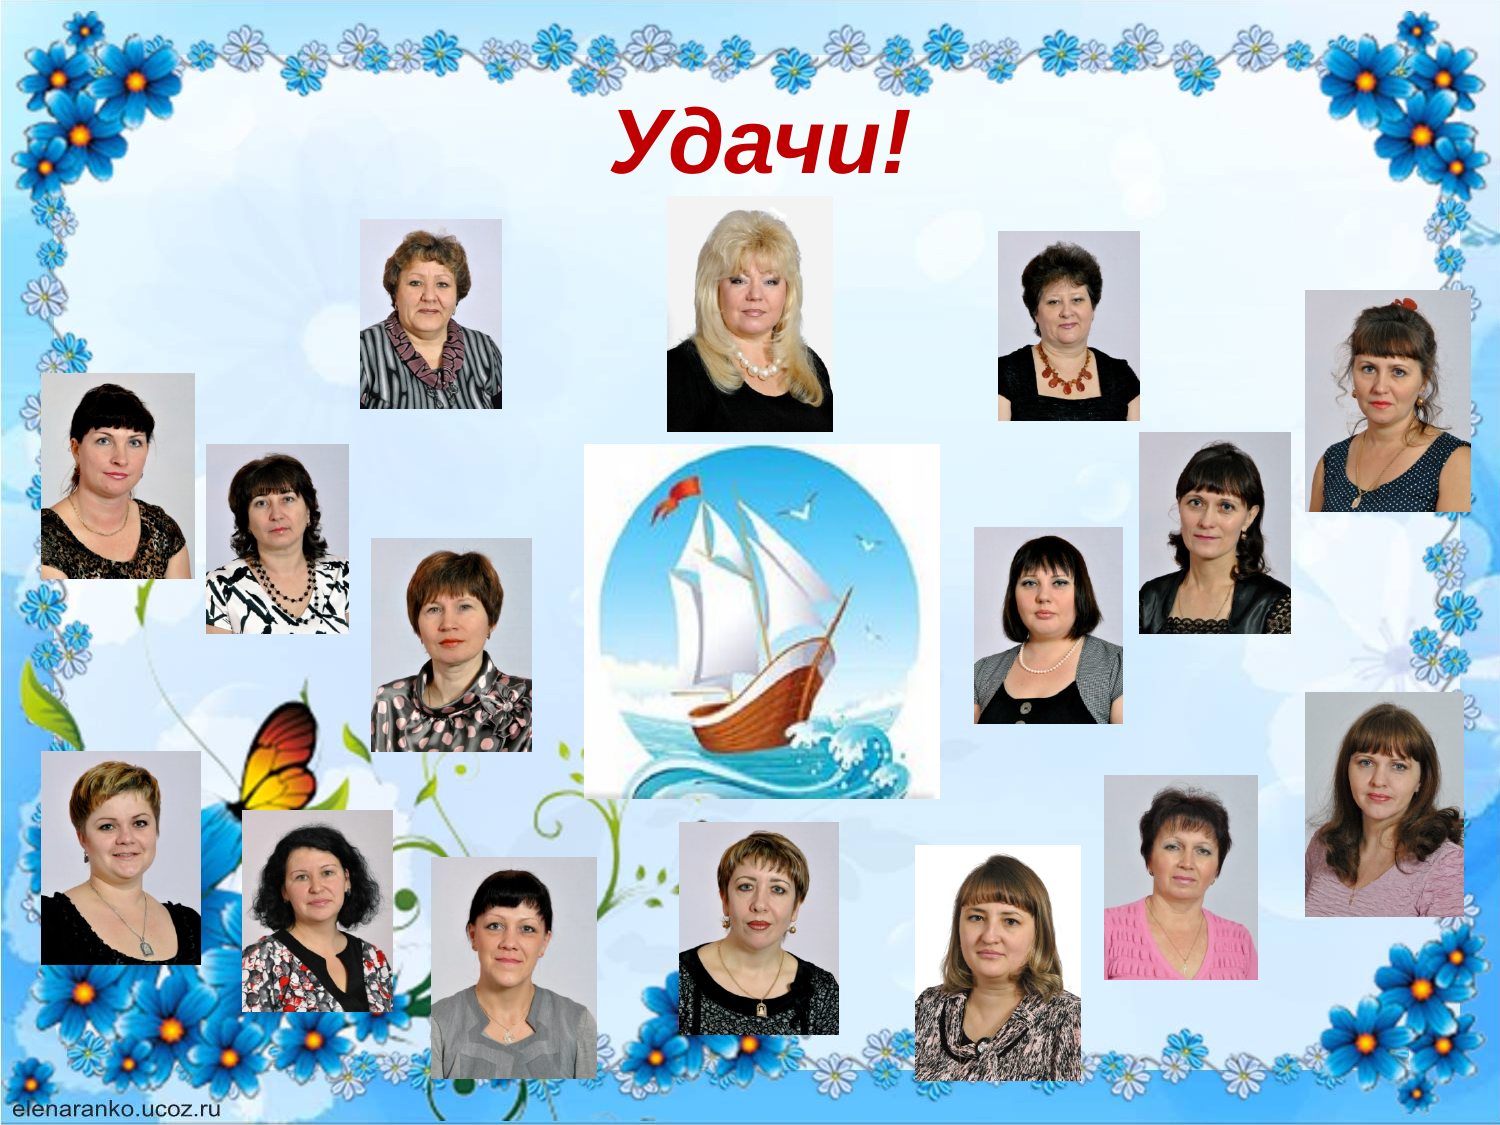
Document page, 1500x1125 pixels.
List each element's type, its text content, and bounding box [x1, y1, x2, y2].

picture [0, 0, 1500, 1125]
title Удачи! [112, 78, 1388, 197]
